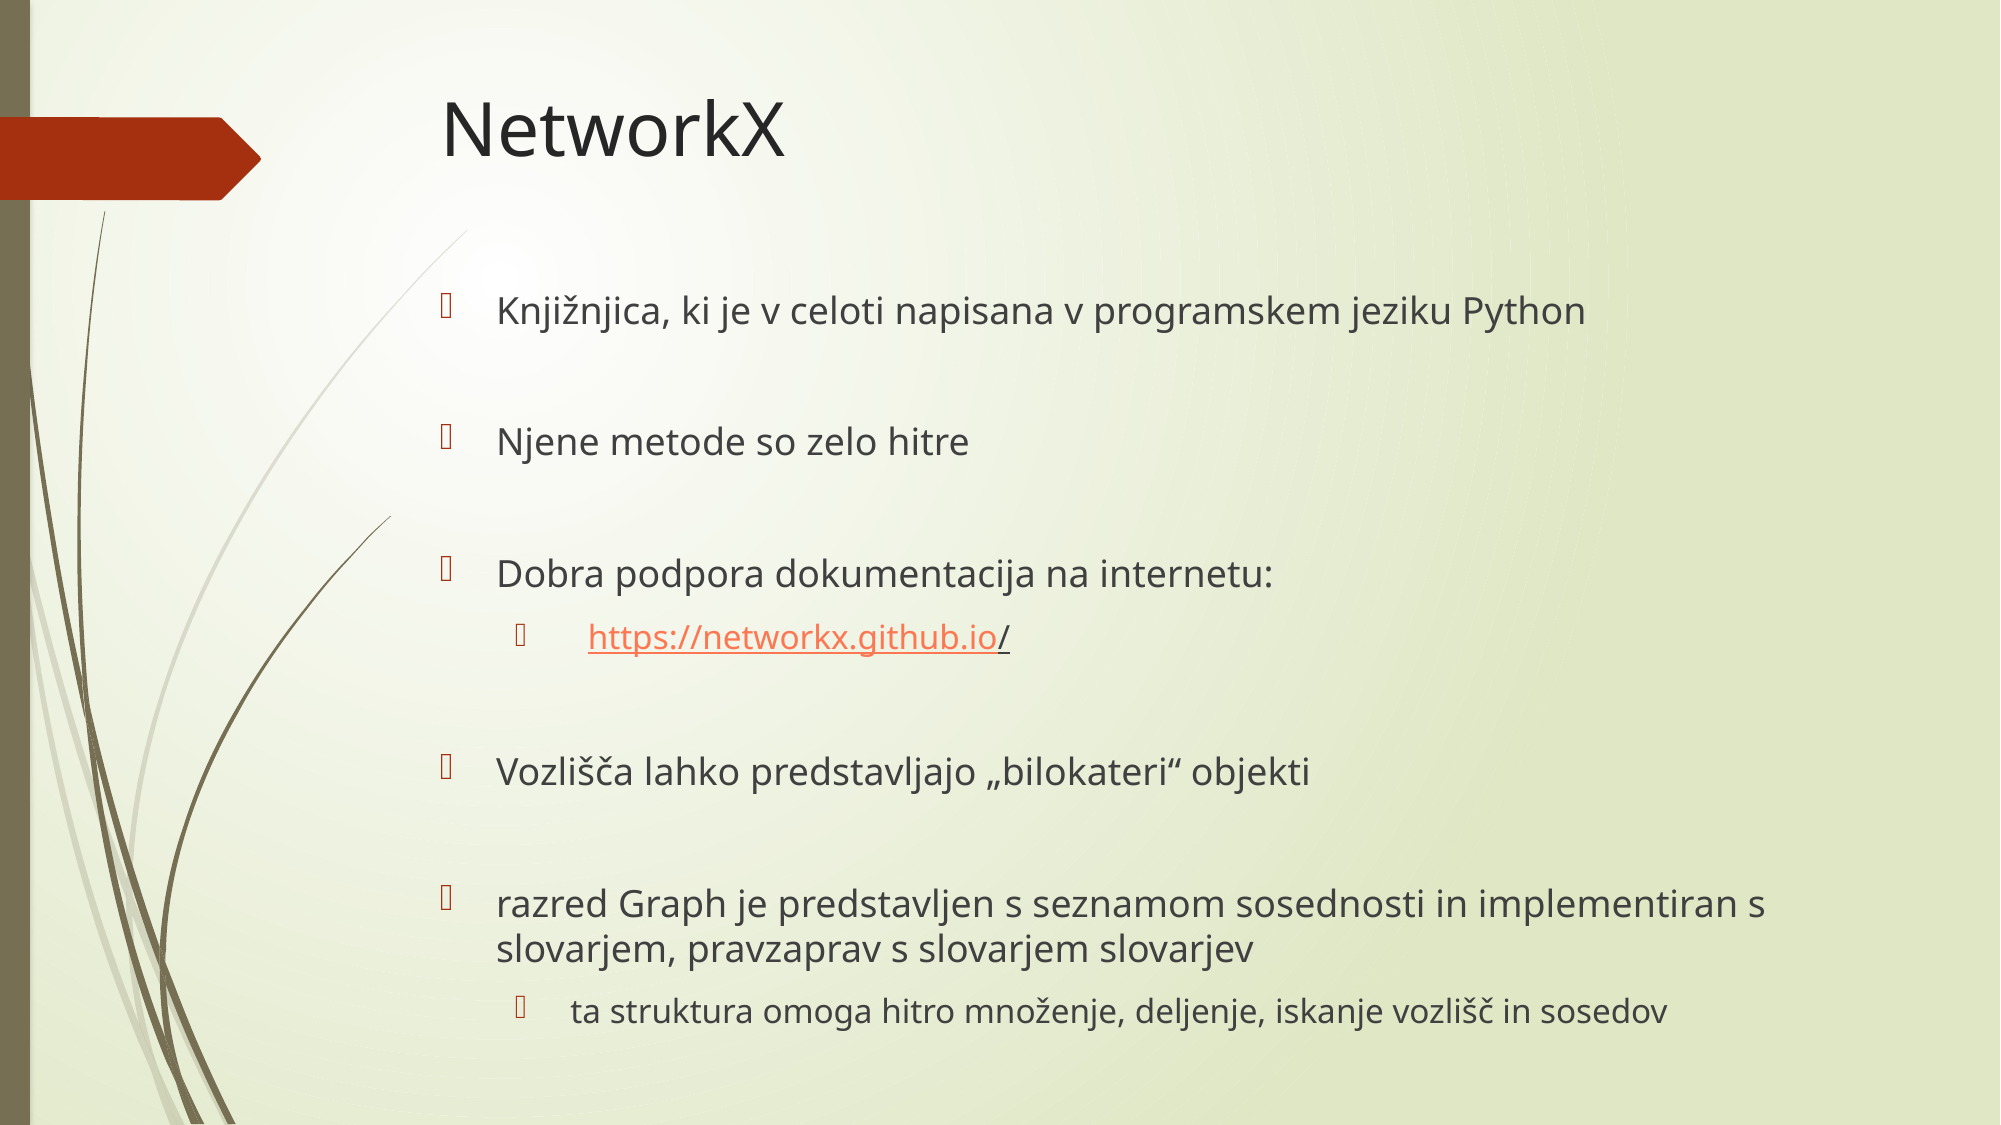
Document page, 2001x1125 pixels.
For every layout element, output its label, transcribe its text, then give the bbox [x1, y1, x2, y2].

title NetworkX [425, 73, 1888, 250]
list Knjižnjica, ki je v celoti napisana v programskem jeziku Python Njene metode so zelo hitre Dobra podpora dokumentacija na internetu: https://networkx.github.io/ Vozlišča lahko predstavljajo „bilokateri“ objekti razred Graph je predstavljen s seznamom sosednosti in implementiran s slovarjem, pravzaprav s slovarjem slovarjev ta struktura omoga hitro množenje, deljenje, iskanje vozlišč in sosedov [424, 279, 1888, 1099]
